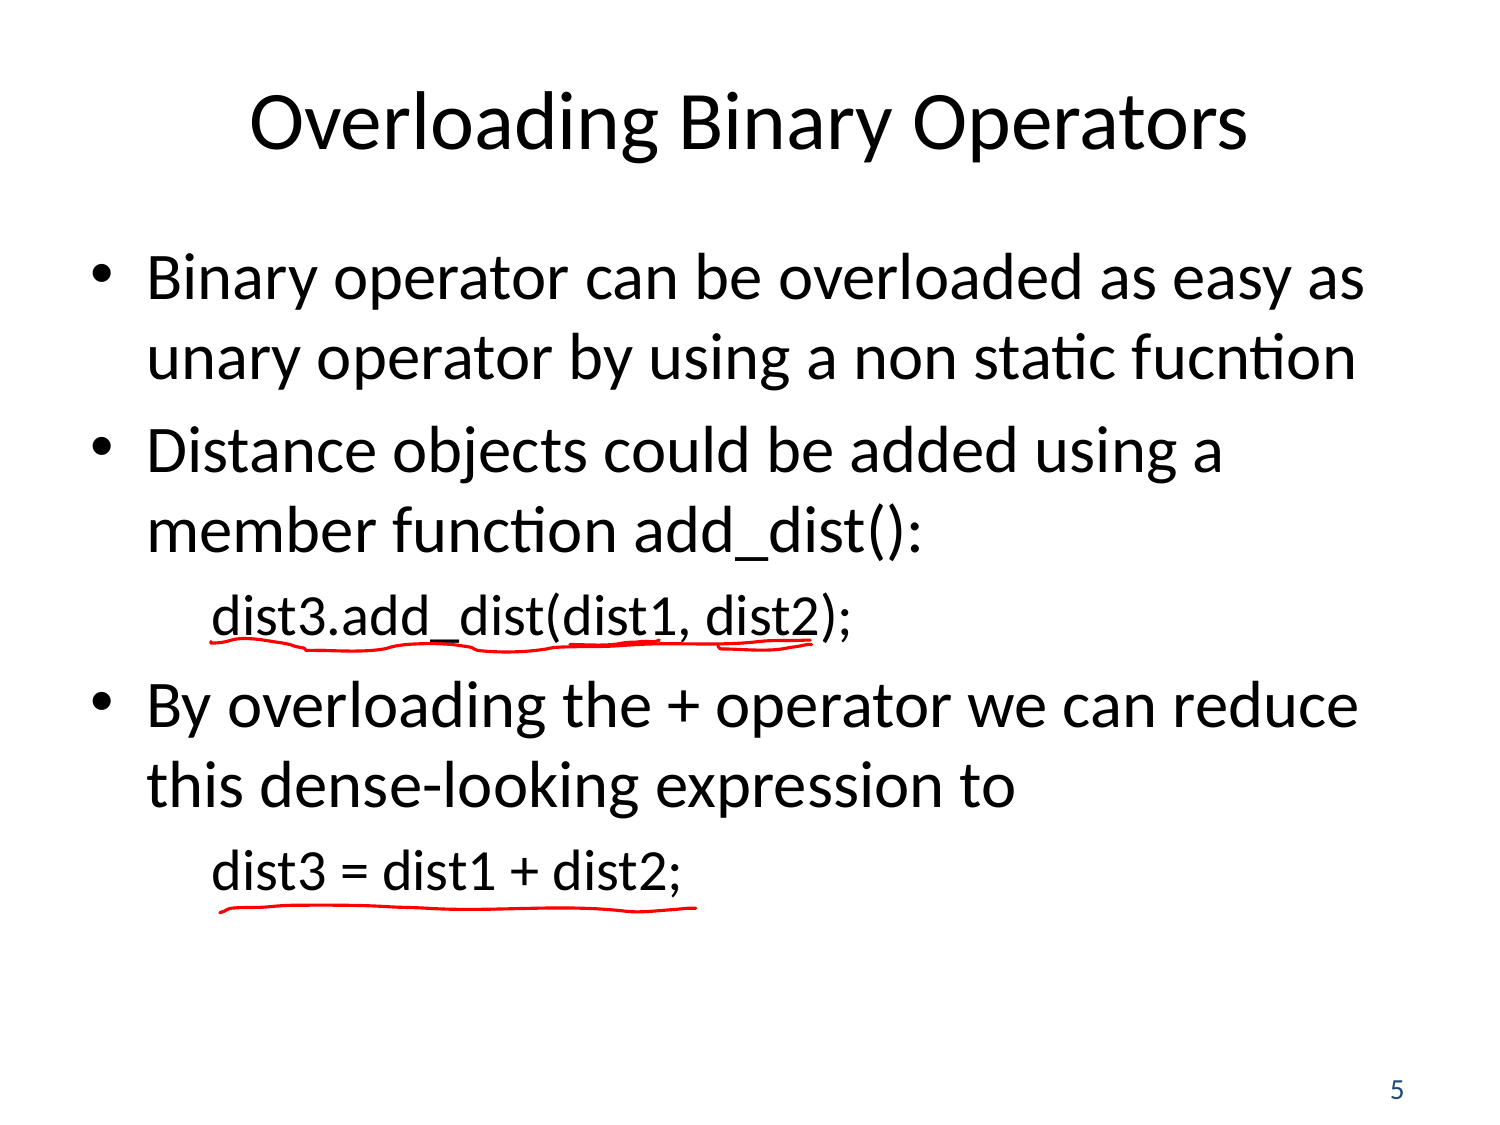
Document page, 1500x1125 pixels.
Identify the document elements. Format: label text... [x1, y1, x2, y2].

list Binary operator can be overloaded as easy as unary operator by using a non static fucntion Distance objects could be added using a member function add_dist(): dist3.add_dist(dist1, dist2); By overloading the + operator we can reduce this dense-looking expression to dist3 = dist1 + dist2; [75, 224, 1425, 1005]
title Overloading Binary Operators [75, 57, 1425, 175]
